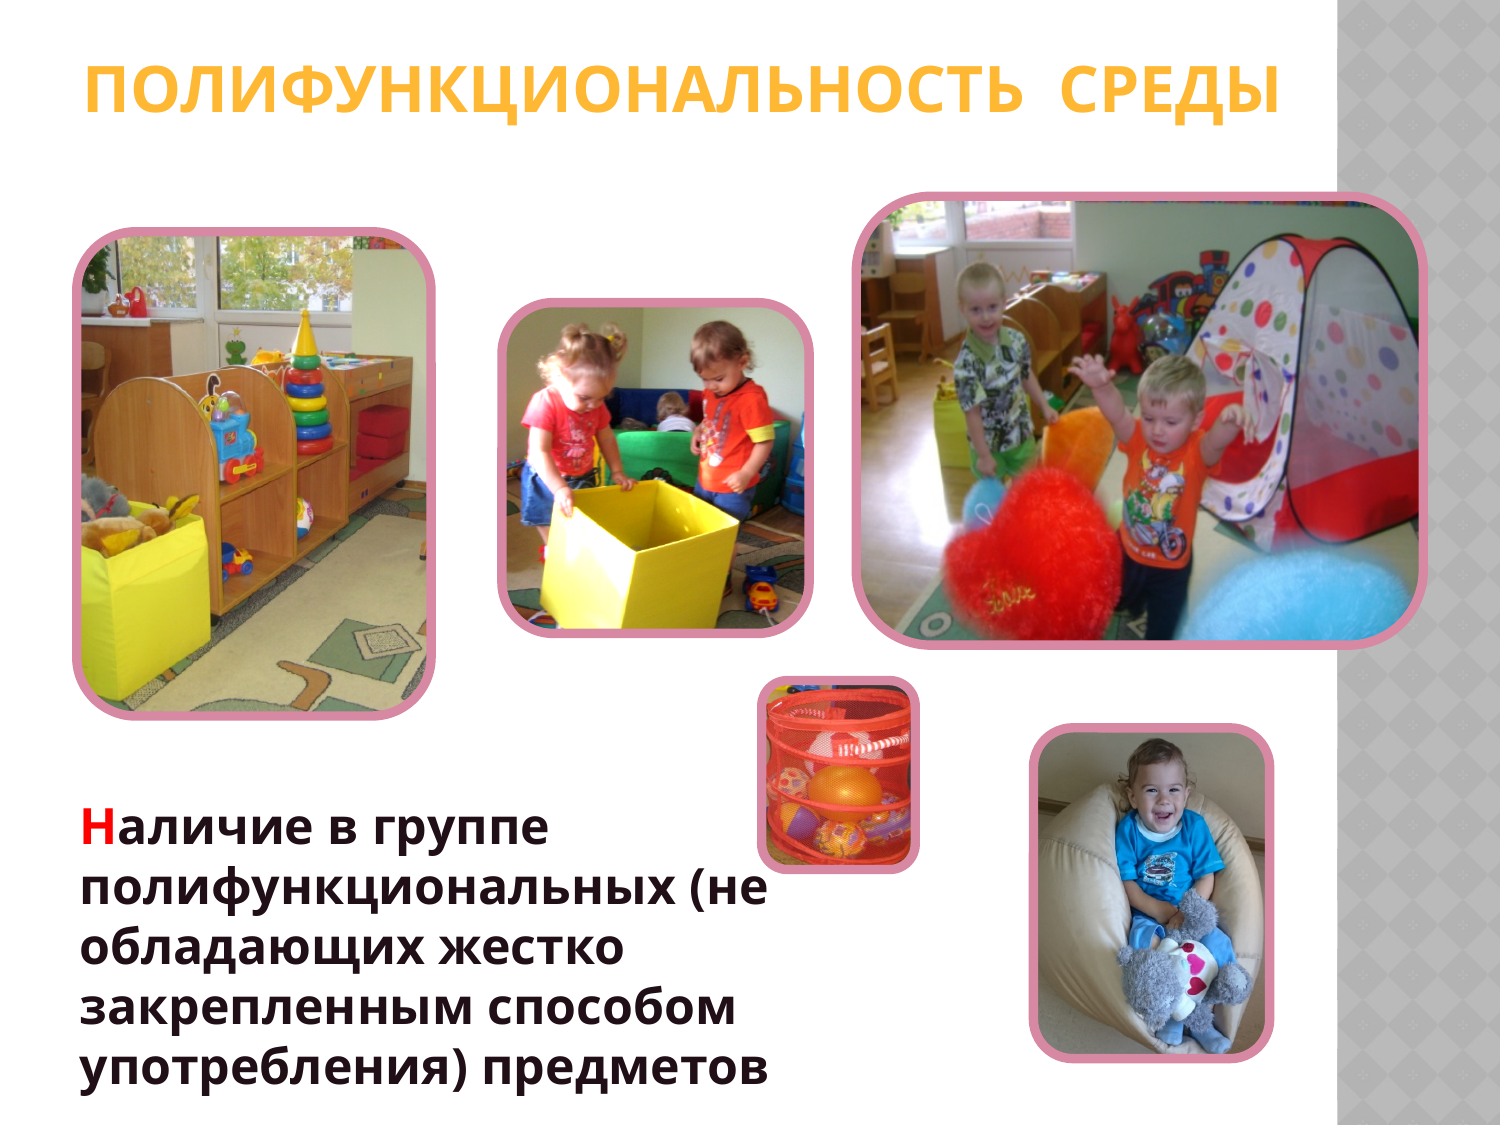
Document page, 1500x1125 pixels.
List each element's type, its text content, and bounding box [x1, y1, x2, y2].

picture [855, 195, 1424, 646]
picture [761, 680, 916, 870]
text_box Наличие в группе полифункциональных (не обладающих жестко закрепленным способом употребления) предметов [64, 786, 987, 1102]
picture [1033, 727, 1271, 1060]
title Полифункциональность среды [75, 0, 1424, 126]
picture [501, 302, 810, 634]
picture [76, 231, 432, 717]
